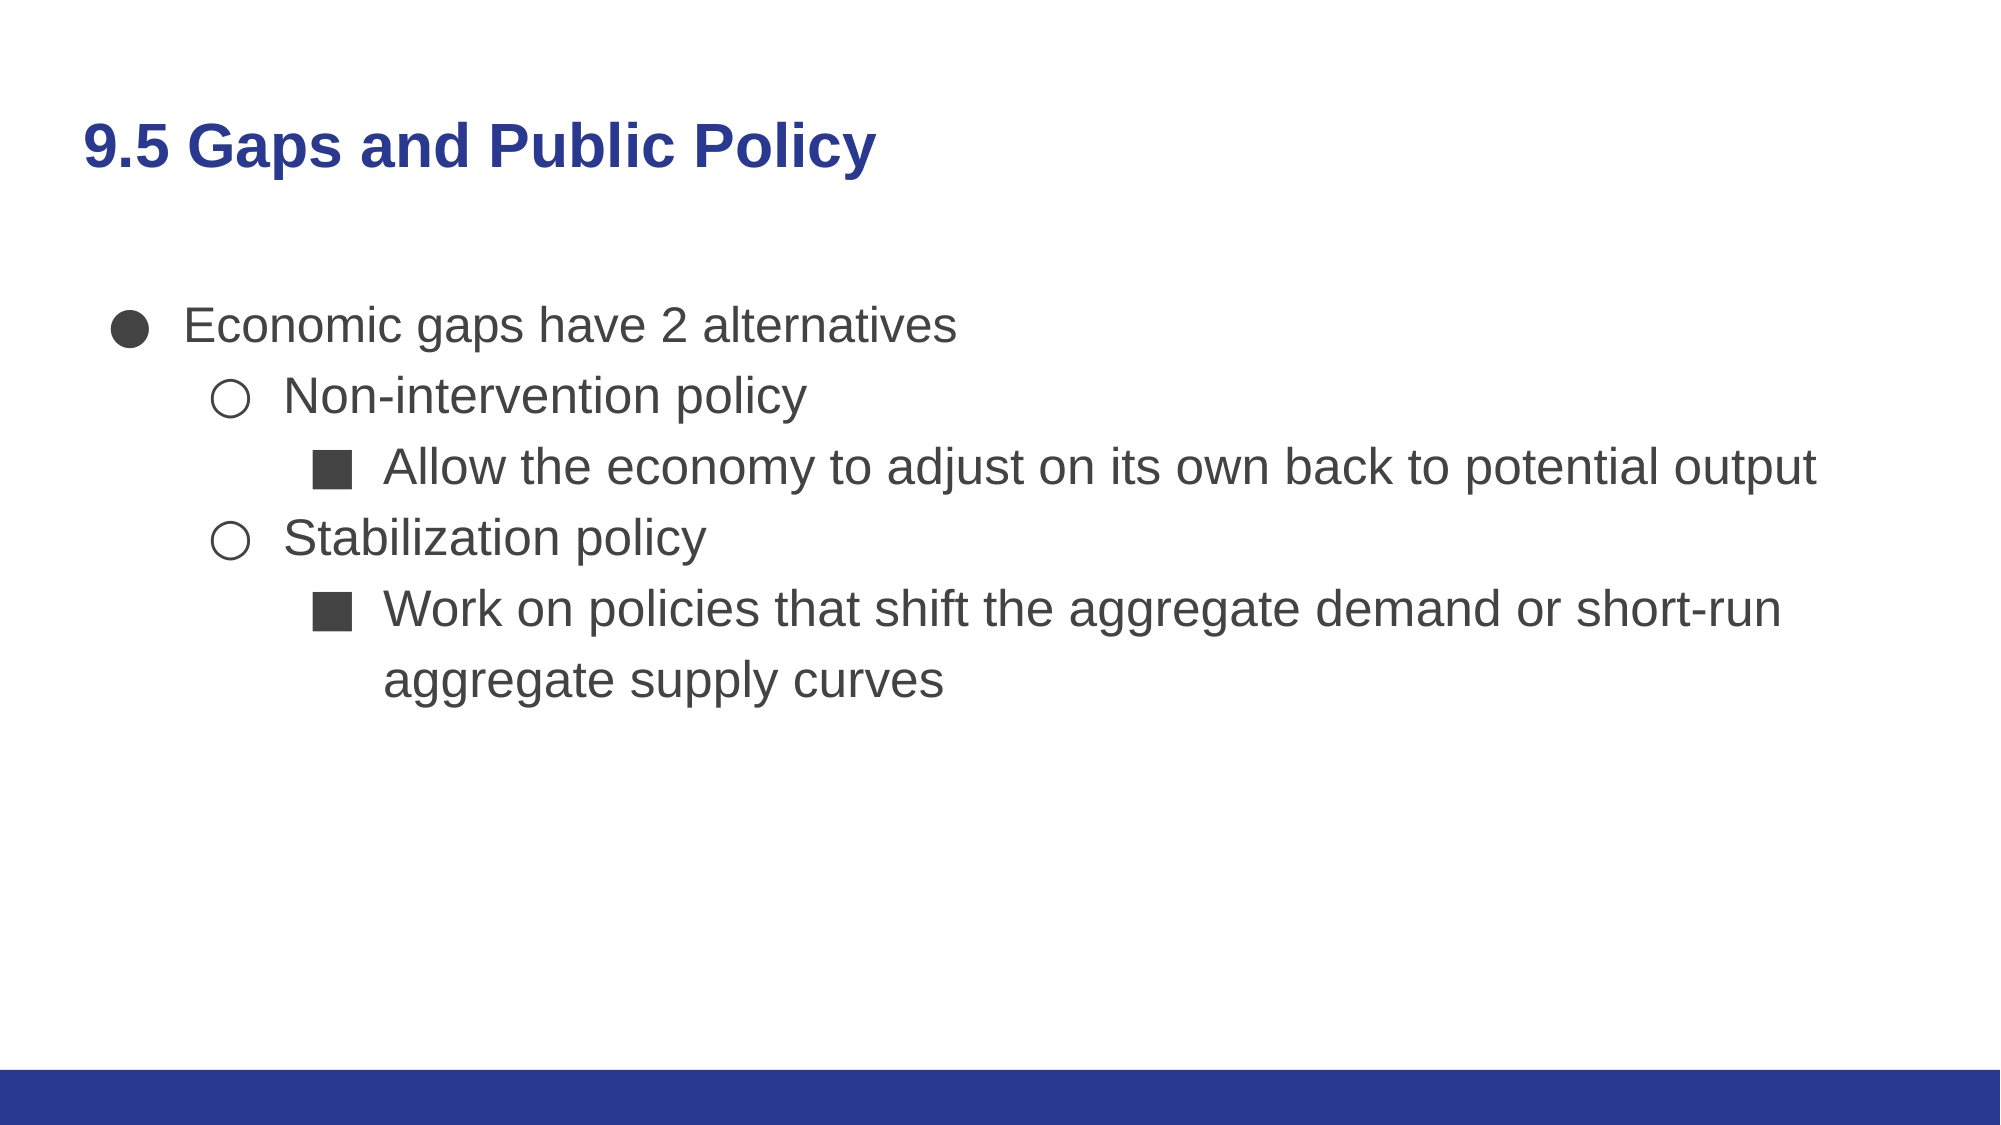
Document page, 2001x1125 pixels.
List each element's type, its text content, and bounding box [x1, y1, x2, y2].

list Economic gaps have 2 alternatives Non-intervention policy Allow the economy to adjust on its own back to potential output Stabilization policy Work on policies that shift the aggregate demand or short-run aggregate supply curves [68, 268, 1932, 1000]
title 9.5 Gaps and Public Policy [68, 89, 1932, 223]
